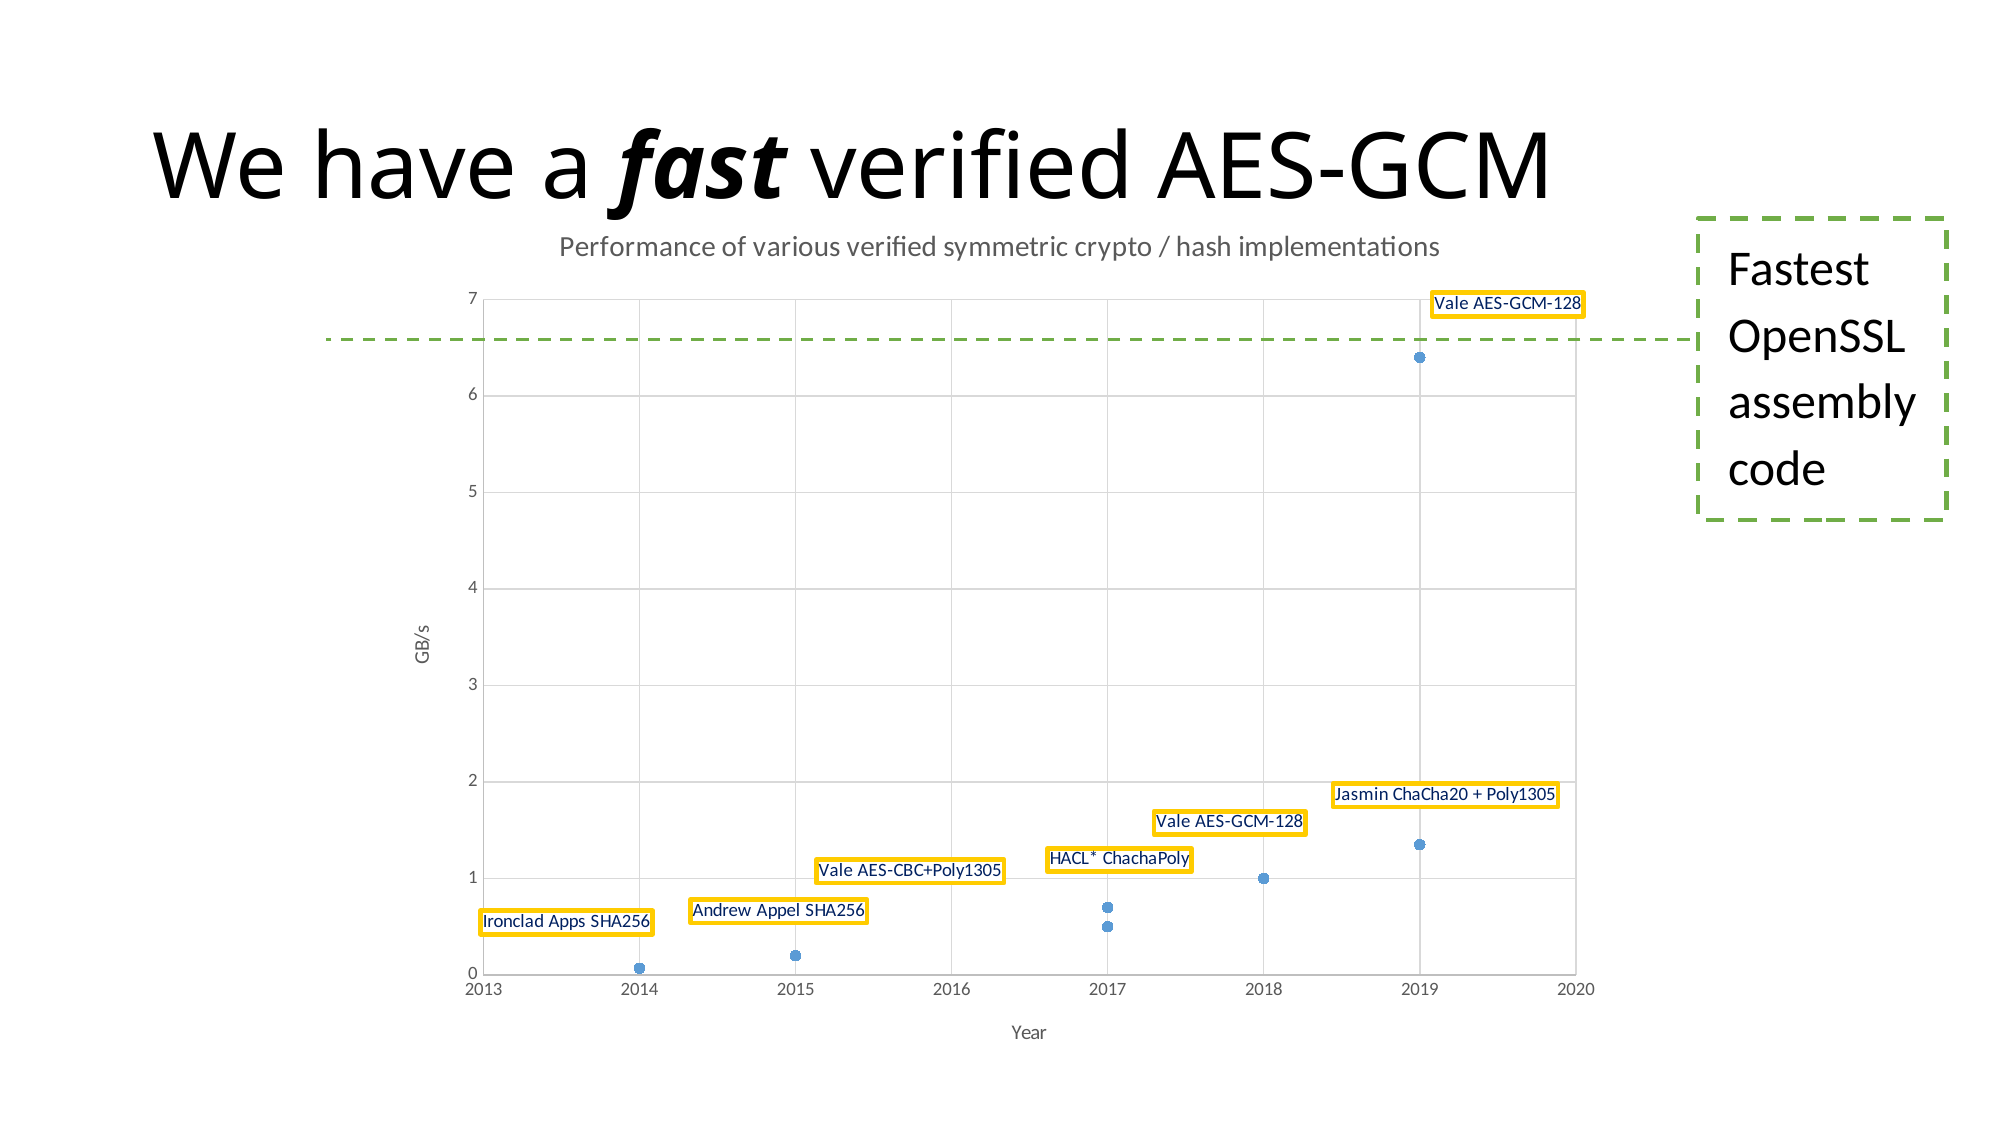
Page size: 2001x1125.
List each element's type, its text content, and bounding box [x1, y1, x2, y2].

chart [380, 340, 1620, 1075]
chart [380, 199, 1620, 339]
title We have a fast verified AES-GCM [137, 59, 1863, 278]
text_box Fastest OpenSSL assembly code [1698, 218, 1947, 521]
